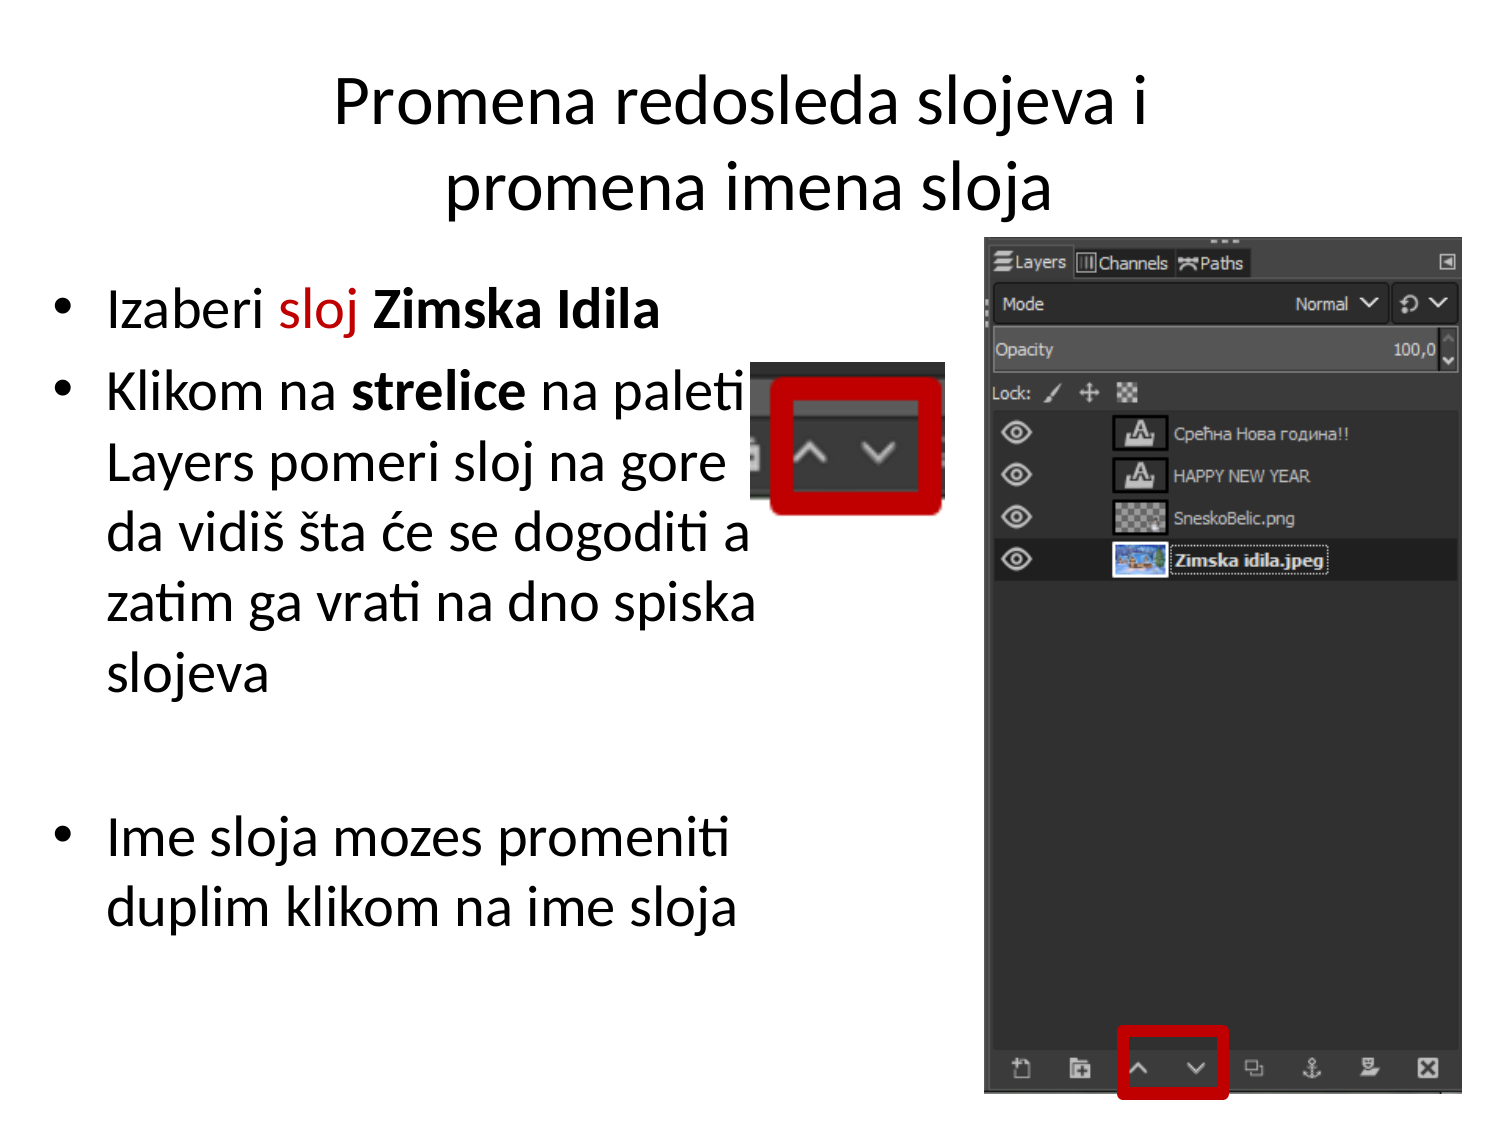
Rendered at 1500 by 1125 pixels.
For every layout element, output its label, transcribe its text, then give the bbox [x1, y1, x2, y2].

list Izaberi sloj Zimska Idila Klikom na strelice na paleti Layers pomeri sloj na gore da vidiš šta će se dogoditi a zatim ga vrati na dno spiska slojeva Ime sloja mozes promeniti duplim klikom na ime sloja [37, 262, 775, 1005]
title Promena redosleda slojeva i promena imena sloja [75, 45, 1425, 233]
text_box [984, 237, 1462, 1094]
picture [749, 362, 945, 524]
